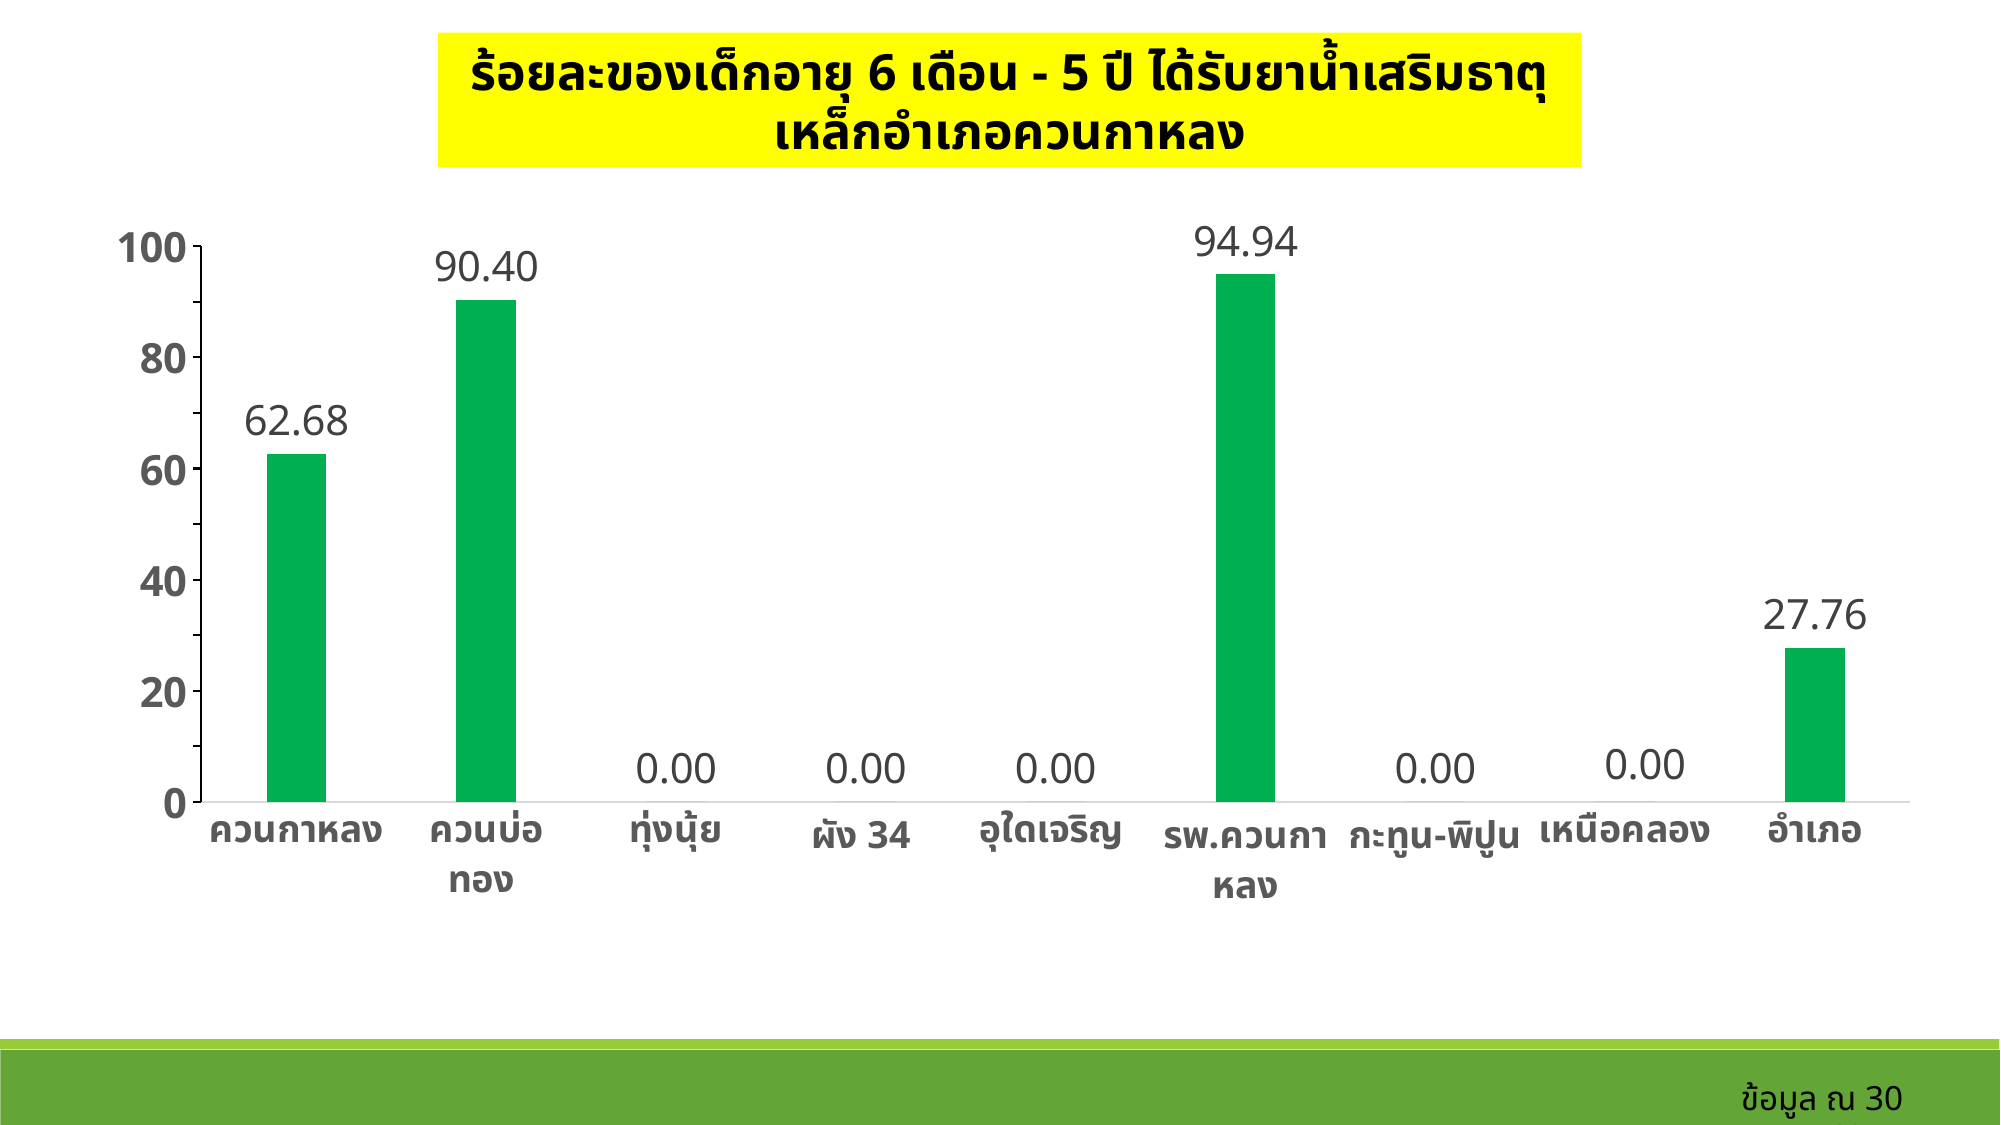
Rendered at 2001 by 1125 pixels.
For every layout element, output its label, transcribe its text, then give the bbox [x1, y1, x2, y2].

text_box ข้อมูล ณ 30 กย.63 [1678, 1069, 1966, 1125]
chart [94, 201, 1913, 987]
text_box ร้อยละของเด็กอายุ 6 เดือน - 5 ปี ได้รับยาน้ำเสริมธาตุเหล็กอำเภอควนกาหลง [437, 31, 1583, 169]
